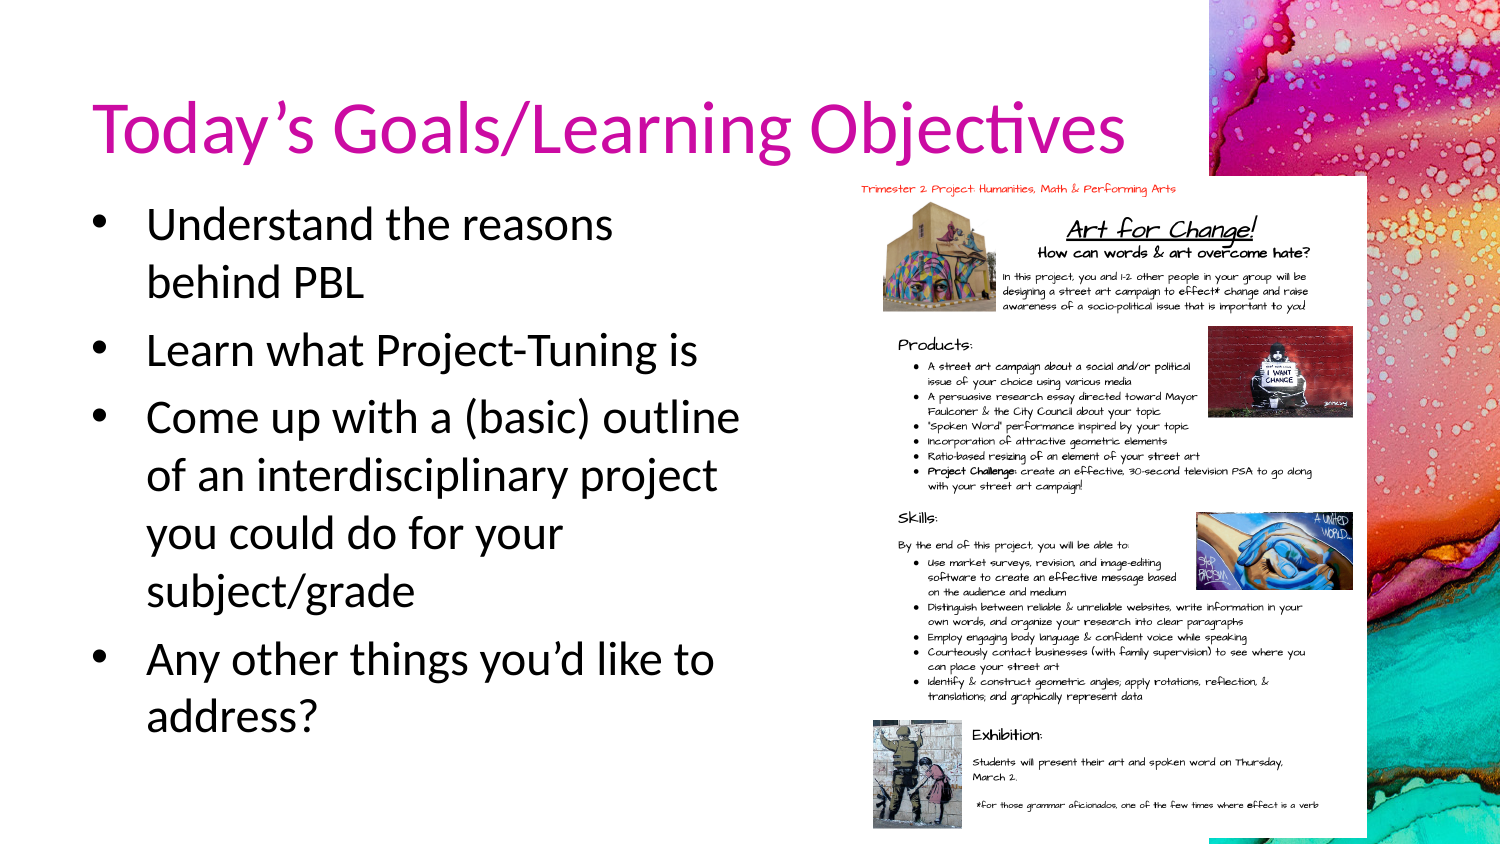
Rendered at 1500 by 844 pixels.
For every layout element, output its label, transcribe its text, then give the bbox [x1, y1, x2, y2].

list Understand the reasons behind PBL Learn what Project-Tuning is Come up with a (basic) outline of an interdisciplinary project you could do for your subject/grade Any other things you’d like to address? [76, 184, 773, 761]
title Today’s Goals/Learning Objectives [77, 64, 1238, 184]
picture [0, 0, 1500, 844]
